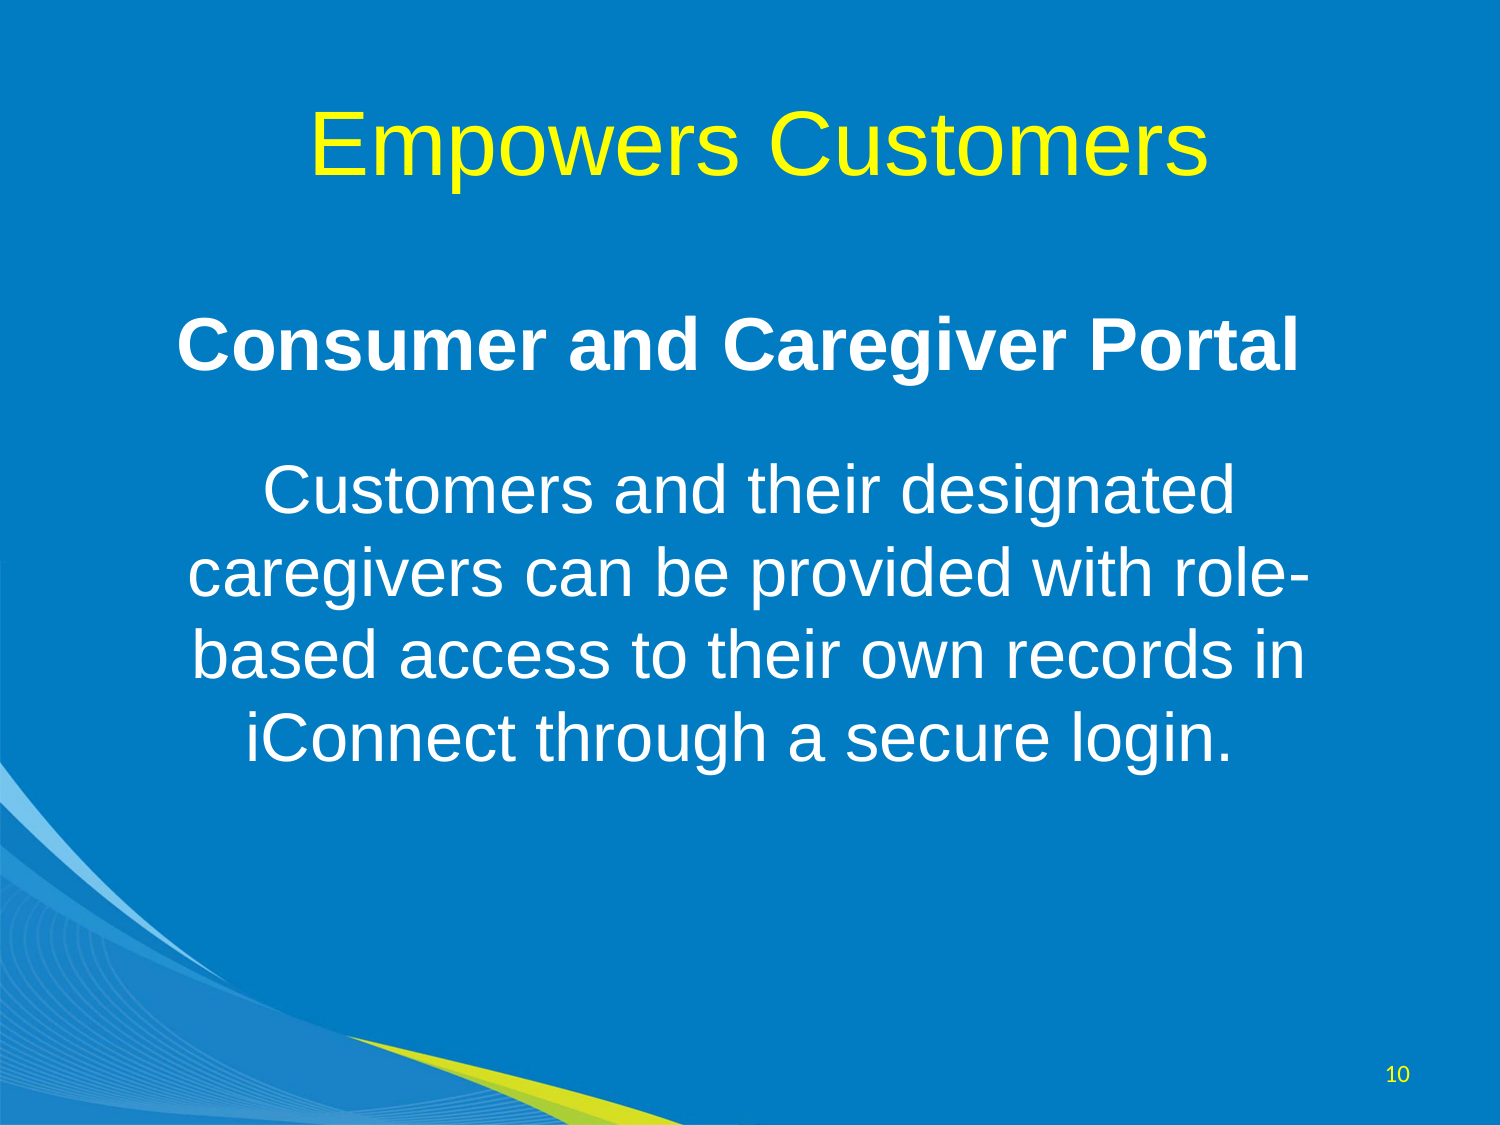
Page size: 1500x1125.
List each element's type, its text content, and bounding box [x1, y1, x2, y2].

title Empowers Customers [75, 45, 1425, 233]
picture [0, 0, 1500, 1125]
text_box Consumer and Caregiver Portal Customers and their designated caregivers can be provided with role-based access to their own records in iConnect through a secure login. [121, 287, 1379, 943]
list [75, 262, 1425, 1005]
slide_number 10 [1074, 1042, 1425, 1103]
